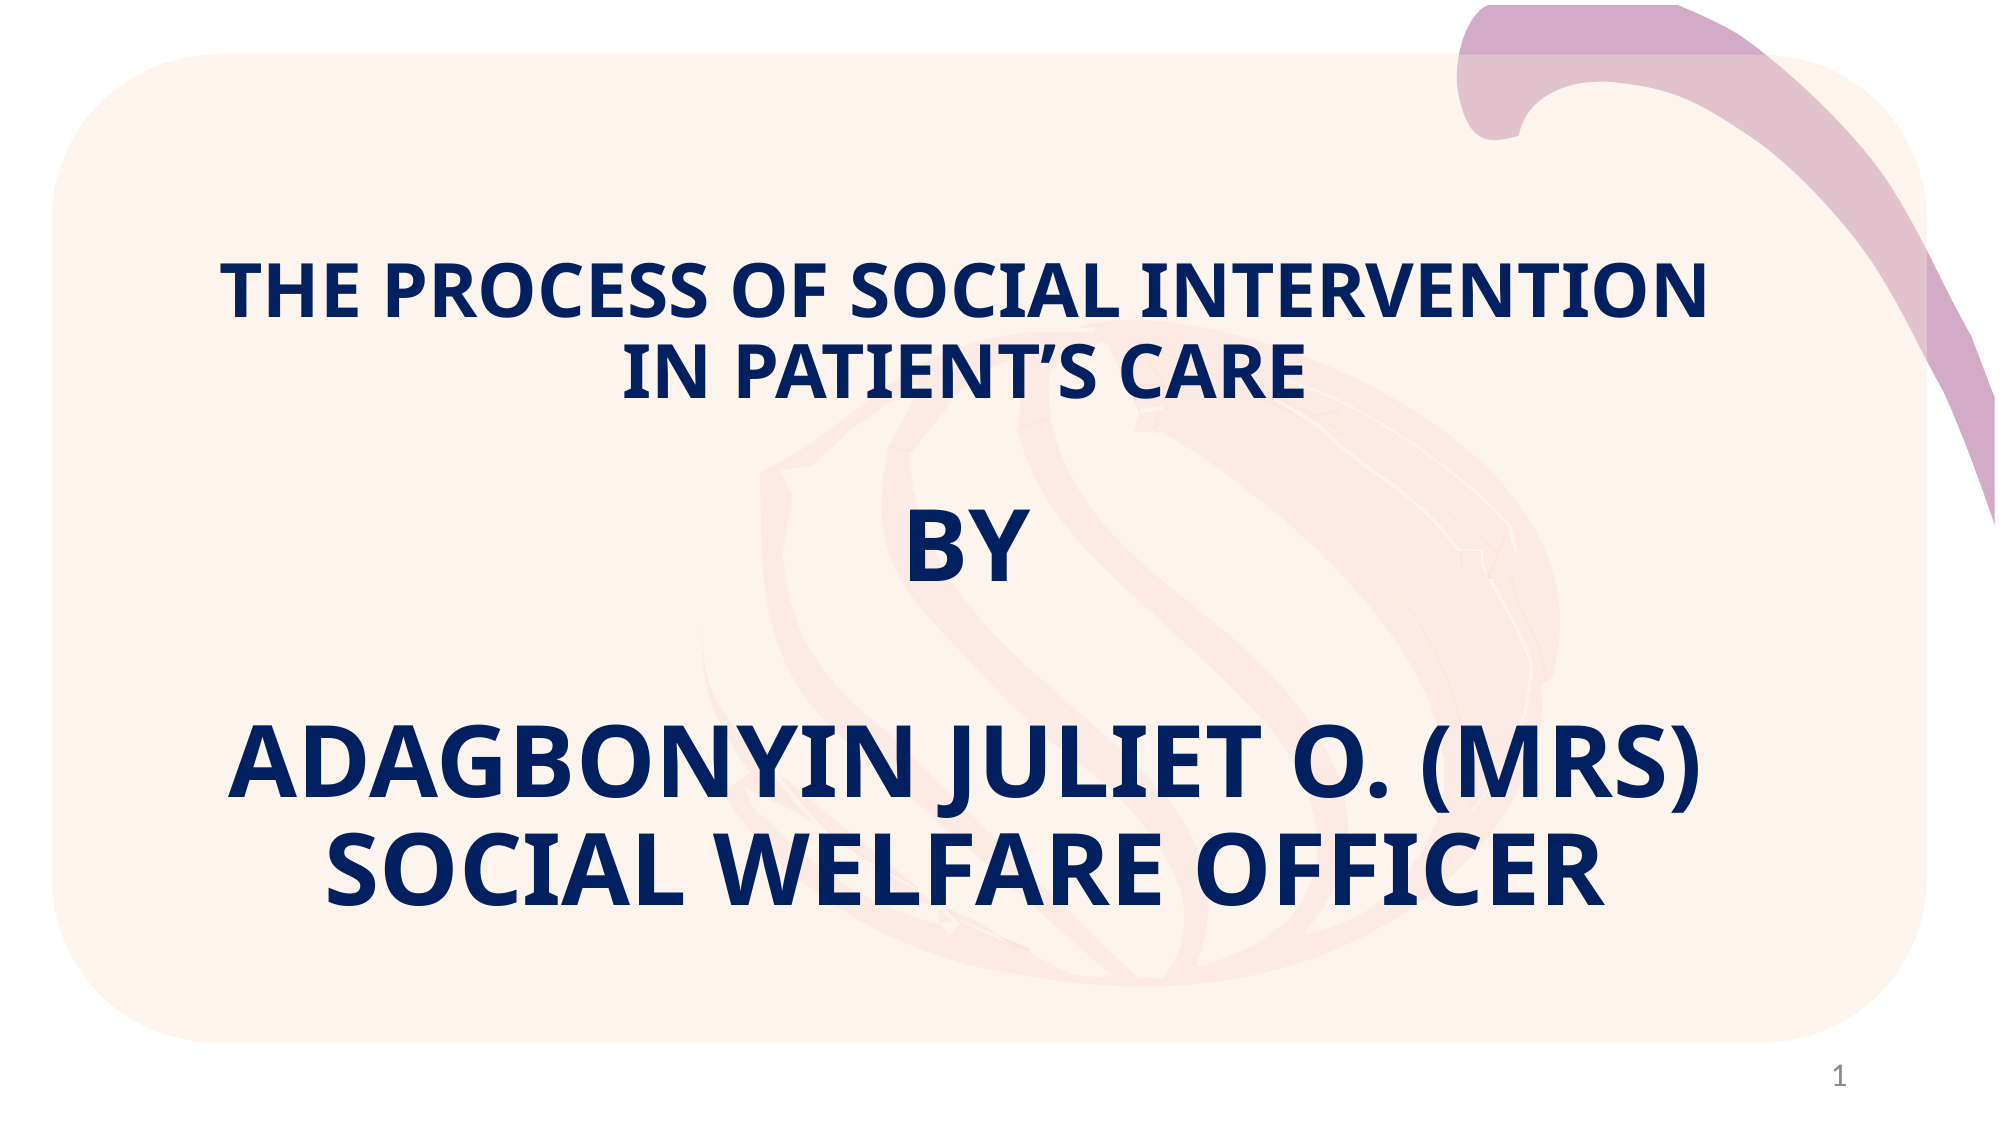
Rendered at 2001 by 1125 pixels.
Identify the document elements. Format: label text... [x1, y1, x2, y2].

title THE PROCESS OF SOCIAL INTERVENTION IN PATIENT’S CARE BY ADAGBONYIN JULIET O. (MRS) SOCIAL WELFARE OFFICER [173, 103, 1759, 935]
slide_number 1 [1412, 1042, 1863, 1103]
